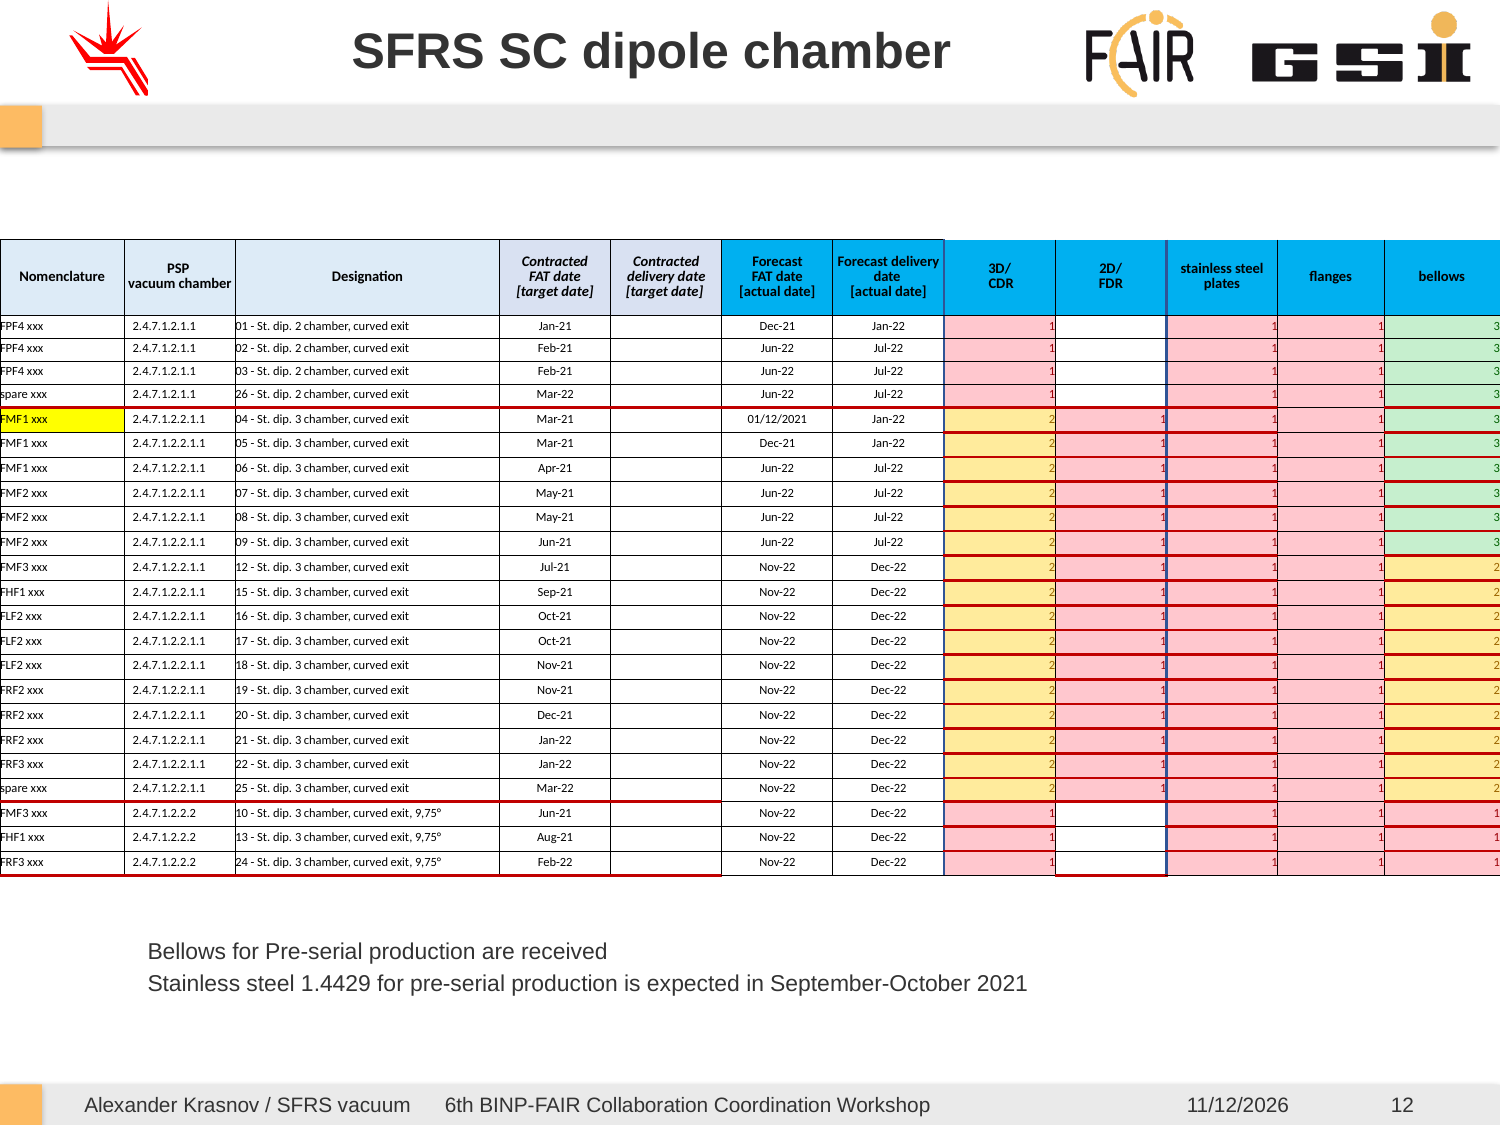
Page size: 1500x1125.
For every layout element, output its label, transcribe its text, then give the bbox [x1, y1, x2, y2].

table_cell 1 [1168, 779, 1277, 800]
table_cell [611, 507, 721, 531]
table_cell 1 [1278, 581, 1384, 605]
table_cell 1 [1278, 606, 1384, 629]
table_cell 2 [945, 582, 1055, 604]
table_cell 1 [1168, 532, 1277, 554]
table_cell 06 - St. dip. 3 chamber, curved exit [236, 458, 499, 481]
table_cell Feb-22 [500, 852, 610, 874]
table_cell 1 [1278, 827, 1384, 851]
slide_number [1165, 1086, 1304, 1122]
table_cell Feb-21 [500, 339, 610, 361]
table_cell 3 [1385, 409, 1500, 431]
table_cell Dec-21 [722, 316, 832, 338]
footer Alexander Krasnov / SFRS vacuum 6th BINP-FAIR Collaboration Coordination Workshop [69, 1086, 1165, 1122]
table_cell 18 - St. dip. 3 chamber, curved exit [236, 655, 499, 679]
table_cell 1 [1278, 339, 1384, 361]
table_header Designation [236, 240, 499, 315]
table_cell 3 [1385, 362, 1500, 384]
table_cell Jun-22 [722, 385, 832, 406]
table_cell Jan-21 [500, 316, 610, 338]
table_cell 2 [945, 705, 1055, 727]
table_cell 3 [1385, 385, 1500, 406]
table_cell 13 - St. dip. 3 chamber, curved exit, 9,75° [236, 827, 499, 851]
table_cell 2 [1385, 705, 1500, 727]
table_cell Jun-22 [722, 362, 832, 384]
table_cell 1 [1278, 802, 1384, 826]
table_cell 3 [1385, 532, 1500, 554]
table_cell 2.4.7.1.2.2.1.1 [125, 630, 235, 654]
table_cell 1 [1168, 607, 1277, 629]
table_cell 2 [945, 779, 1055, 800]
table_cell 3 [1385, 483, 1500, 505]
table_cell [611, 680, 721, 703]
table_cell Jan-22 [500, 754, 610, 778]
table_cell FPF4 xxx [1, 362, 124, 384]
table_cell FRF2 xxx [1, 704, 124, 728]
table_header 3D/ CDR [945, 240, 1055, 315]
table_cell Dec-22 [833, 655, 943, 679]
table_cell 01/12/2021 [722, 409, 832, 432]
picture [1250, 9, 1472, 84]
table_cell 1 [945, 362, 1055, 384]
table_cell 2.4.7.1.2.1.1 [125, 339, 235, 361]
table_cell 10 - St. dip. 3 chamber, curved exit, 9,75° [236, 803, 499, 826]
table_cell FMF3 xxx [1, 556, 124, 580]
table_header Nomenclature [1, 240, 124, 315]
list Bellows for Pre-serial production are received Stainless steel 1.4429 for pre-serial production is expected in September-October 2021 [132, 929, 1349, 1005]
table_cell 1 [1168, 434, 1277, 456]
table_cell [611, 482, 721, 506]
table_cell 1 [1168, 828, 1277, 850]
table_cell Nov-22 [722, 704, 832, 728]
table_cell Jan-22 [833, 433, 943, 457]
table_cell 22 - St. dip. 3 chamber, curved exit [236, 754, 499, 778]
table_cell 1 [1278, 754, 1384, 778]
table_cell [611, 803, 721, 826]
table_cell Jun-22 [722, 507, 832, 531]
table_cell 1 [1056, 755, 1165, 777]
table_cell Mar-21 [500, 433, 610, 457]
table_cell May-21 [500, 482, 610, 506]
table_cell Jan-22 [833, 316, 943, 338]
table_cell 24 - St. dip. 3 chamber, curved exit, 9,75° [236, 852, 499, 874]
table_cell [611, 409, 721, 432]
text_box [73, 0, 142, 54]
table_cell 2.4.7.1.2.2.1.1 [125, 433, 235, 457]
table_cell 3 [1385, 339, 1500, 361]
table_cell 2 [945, 755, 1055, 777]
table_cell Dec-22 [833, 779, 943, 801]
table_cell 2.4.7.1.2.1.1 [125, 385, 235, 406]
table_cell [611, 458, 721, 481]
table_cell 2 [1385, 582, 1500, 604]
table_cell Jul-22 [833, 458, 943, 481]
table_cell [1056, 316, 1165, 338]
table_cell Jul-22 [833, 507, 943, 531]
table_cell [611, 316, 721, 338]
table_cell Nov-22 [722, 729, 832, 753]
table_cell 1 [1056, 656, 1165, 678]
table_cell Dec-21 [722, 433, 832, 457]
table_cell FLF2 xxx [1, 655, 124, 679]
table_cell 1 [1168, 803, 1277, 825]
table_cell 2.4.7.1.2.2.2 [125, 803, 235, 826]
table_cell 19 - St. dip. 3 chamber, curved exit [236, 680, 499, 703]
table_cell FMF3 xxx [1, 803, 124, 826]
table_cell Jun-21 [500, 803, 610, 826]
table_cell Jun-22 [722, 482, 832, 506]
table_header Contracted FAT date [target date] [500, 240, 610, 315]
table_cell 2 [945, 483, 1055, 505]
table_cell 1 [1168, 458, 1277, 480]
table_cell 2.4.7.1.2.2.1.1 [125, 482, 235, 506]
table_cell FRF3 xxx [1, 754, 124, 778]
table_cell 1 [1056, 409, 1165, 431]
table_header Forecast delivery date [actual date] [833, 240, 943, 315]
table_cell 1 [1056, 508, 1165, 530]
table_cell 1 [1168, 656, 1277, 678]
table_cell Dec-22 [833, 802, 943, 826]
table_cell FLF2 xxx [1, 630, 124, 654]
table_cell 16 - St. dip. 3 chamber, curved exit [236, 606, 499, 629]
table_cell Jul-21 [500, 556, 610, 580]
table_cell 1 [1385, 828, 1500, 850]
table_cell 1 [1056, 705, 1165, 727]
table_cell 1 [1168, 852, 1277, 875]
table_cell FMF1 xxx [1, 433, 124, 457]
table_cell 1 [1168, 339, 1277, 361]
table_cell 2 [945, 458, 1055, 480]
table_cell Aug-21 [500, 827, 610, 851]
table_cell [1056, 339, 1165, 361]
table_cell Nov-21 [500, 655, 610, 679]
table_cell 2.4.7.1.2.2.1.1 [125, 704, 235, 728]
table_cell Dec-22 [833, 581, 943, 605]
table_cell 1 [1278, 385, 1384, 407]
table_cell 1 [1278, 482, 1384, 506]
table_cell Dec-22 [833, 704, 943, 728]
table_cell 15 - St. dip. 3 chamber, curved exit [236, 581, 499, 605]
table_cell 1 [1278, 852, 1384, 875]
table_cell [611, 630, 721, 654]
table_cell 2.4.7.1.2.2.1.1 [125, 458, 235, 481]
table_cell Nov-21 [500, 680, 610, 703]
table_cell Dec-22 [833, 827, 943, 851]
table_cell 1 [1278, 433, 1384, 457]
table_cell [611, 754, 721, 778]
table_cell FLF2 xxx [1, 606, 124, 629]
table_cell 1 [1168, 557, 1277, 579]
table_cell Oct-21 [500, 606, 610, 629]
table_cell 2 [945, 434, 1055, 456]
table_cell 3 [1385, 508, 1500, 530]
table_cell 2.4.7.1.2.1.1 [125, 362, 235, 384]
table_cell 1 [1056, 532, 1165, 554]
picture [1085, 8, 1194, 99]
table_cell 2 [1385, 755, 1500, 777]
table_cell Dec-22 [833, 630, 943, 654]
table_cell [611, 556, 721, 580]
table_cell 3 [1385, 458, 1500, 480]
table_cell FMF1 xxx [1, 409, 124, 432]
table_cell 2.4.7.1.2.2.1.1 [125, 409, 235, 432]
table_cell 1 [1056, 730, 1165, 752]
table_cell 1 [1168, 483, 1277, 505]
table_cell FMF2 xxx [1, 482, 124, 506]
table_cell 1 [1168, 681, 1277, 703]
table_cell Jul-22 [833, 532, 943, 555]
table_cell Mar-21 [500, 409, 610, 432]
table_cell Jun-22 [722, 532, 832, 555]
table_cell FHF1 xxx [1, 827, 124, 851]
table_cell 1 [1056, 434, 1165, 456]
table_cell [1056, 827, 1165, 851]
table_cell Nov-22 [722, 754, 832, 778]
table_cell Jul-22 [833, 339, 943, 361]
table_cell FHF1 xxx [1, 581, 124, 605]
table_cell 1 [1056, 483, 1165, 505]
table_cell 1 [1278, 362, 1384, 384]
table_cell Oct-21 [500, 630, 610, 654]
table_cell 2.4.7.1.2.2.1.1 [125, 655, 235, 679]
table_cell Sep-21 [500, 581, 610, 605]
table_cell FPF4 xxx [1, 339, 124, 361]
table_cell 2 [945, 409, 1055, 431]
table_cell FRF2 xxx [1, 680, 124, 703]
table_cell Jan-22 [500, 729, 610, 753]
table_cell 1 [1056, 458, 1165, 480]
table_cell Dec-22 [833, 852, 943, 875]
table_cell 2 [945, 631, 1055, 653]
table_cell 1 [945, 316, 1055, 338]
table_cell 1 [1168, 362, 1277, 384]
table_cell 2.4.7.1.2.2.1.1 [125, 729, 235, 753]
table_cell 1 [1278, 729, 1384, 753]
table_cell spare xxx [1, 385, 124, 406]
table_cell 1 [945, 803, 1055, 825]
table_cell 1 [1385, 803, 1500, 825]
table_cell Nov-22 [722, 802, 832, 826]
table_cell 1 [945, 828, 1055, 850]
table_cell FMF1 xxx [1, 458, 124, 481]
table_header 2D/ FDR [1056, 240, 1165, 315]
table_cell 2.4.7.1.2.2.2 [125, 852, 235, 874]
table_cell 2 [1385, 730, 1500, 752]
table_cell 1 [1278, 507, 1384, 531]
table_cell Nov-22 [722, 655, 832, 679]
table_cell [611, 362, 721, 384]
table_cell 2.4.7.1.2.2.1.1 [125, 556, 235, 580]
table_cell 2 [1385, 631, 1500, 653]
table_cell 1 [1278, 630, 1384, 654]
table_cell 1 [1168, 409, 1277, 431]
table_cell Dec-21 [500, 704, 610, 728]
table_header Contracted delivery date [target date] [611, 240, 721, 315]
table_header PSP vacuum chamber [125, 240, 235, 315]
table_cell 2.4.7.1.2.2.1.1 [125, 680, 235, 703]
table_cell 1 [1168, 730, 1277, 752]
table_cell 1 [1278, 779, 1384, 801]
table_cell FRF3 xxx [1, 852, 124, 874]
table_cell 09 - St. dip. 3 chamber, curved exit [236, 532, 499, 555]
table_cell [1056, 385, 1165, 406]
table_cell 2 [945, 730, 1055, 752]
table_cell 1 [1278, 532, 1384, 555]
table_cell Nov-22 [722, 556, 832, 580]
table_cell 2.4.7.1.2.2.1.1 [125, 606, 235, 629]
table_cell 1 [1056, 582, 1165, 604]
table_cell Jun-22 [722, 339, 832, 361]
table_cell 03 - St. dip. 2 chamber, curved exit [236, 362, 499, 384]
table_cell 20 - St. dip. 3 chamber, curved exit [236, 704, 499, 728]
table_cell 2 [945, 656, 1055, 678]
table_cell 1 [1278, 680, 1384, 703]
table_cell 2 [945, 557, 1055, 579]
table_cell 2.4.7.1.2.2.1.1 [125, 532, 235, 555]
table_cell spare xxx [1, 779, 124, 800]
table_cell 1 [945, 852, 1055, 875]
table_cell [611, 385, 721, 406]
table_cell Jul-22 [833, 362, 943, 384]
table_cell 1 [1168, 385, 1277, 406]
table_cell 21 - St. dip. 3 chamber, curved exit [236, 729, 499, 753]
table_cell [611, 581, 721, 605]
table_cell Nov-22 [722, 827, 832, 851]
table_cell [611, 704, 721, 728]
table_cell Jan-22 [833, 409, 943, 432]
table_cell FMF2 xxx [1, 532, 124, 555]
table_cell Dec-22 [833, 606, 943, 629]
table_cell Mar-22 [500, 385, 610, 406]
table_cell Feb-21 [500, 362, 610, 384]
table_cell Dec-22 [833, 680, 943, 703]
table_cell 1 [1278, 458, 1384, 481]
table_cell 1 [1278, 556, 1384, 580]
table_cell 26 - St. dip. 2 chamber, curved exit [236, 385, 499, 406]
table_cell Nov-22 [722, 680, 832, 703]
table_cell FRF2 xxx [1, 729, 124, 753]
table_cell 1 [1278, 655, 1384, 679]
table_cell 2 [1385, 681, 1500, 703]
table_cell Apr-21 [500, 458, 610, 481]
table_cell 1 [1278, 316, 1384, 338]
table_cell Nov-22 [722, 852, 832, 875]
table_cell 1 [1168, 755, 1277, 777]
table_cell 1 [945, 339, 1055, 361]
table_cell 02 - St. dip. 2 chamber, curved exit [236, 339, 499, 361]
table_cell 12 - St. dip. 3 chamber, curved exit [236, 556, 499, 580]
table_cell 1 [1056, 557, 1165, 579]
table_cell 1 [1168, 508, 1277, 530]
table_cell 1 [1168, 582, 1277, 604]
table_cell Nov-22 [722, 779, 832, 801]
table_cell 1 [1168, 316, 1277, 338]
table_cell 1 [1385, 852, 1500, 875]
table_header bellows [1385, 240, 1500, 315]
table_cell 2 [945, 607, 1055, 629]
table_cell 1 [1056, 681, 1165, 703]
table_cell 2 [1385, 656, 1500, 678]
table_cell 2 [1385, 557, 1500, 579]
table_cell 1 [1056, 779, 1165, 800]
table_cell 2.4.7.1.2.2.1.1 [125, 581, 235, 605]
table_cell [611, 433, 721, 457]
table_cell [611, 606, 721, 629]
table_cell 25 - St. dip. 3 chamber, curved exit [236, 779, 499, 800]
table_cell [1056, 362, 1165, 384]
table_cell FMF2 xxx [1, 507, 124, 531]
table_cell [611, 532, 721, 555]
table_cell [611, 852, 721, 874]
table_cell [611, 655, 721, 679]
table_cell FPF4 xxx [1, 316, 124, 338]
table_cell 1 [1056, 631, 1165, 653]
table_cell Jun-21 [500, 532, 610, 555]
table_cell Dec-22 [833, 729, 943, 753]
table_cell 17 - St. dip. 3 chamber, curved exit [236, 630, 499, 654]
table_header flanges [1278, 240, 1384, 315]
slide_number 12 [1306, 1086, 1429, 1122]
table_cell Nov-22 [722, 630, 832, 654]
table_header Forecast FAT date [actual date] [722, 240, 832, 315]
table_cell 1 [1278, 408, 1384, 432]
table_cell 2.4.7.1.2.1.1 [125, 316, 235, 338]
table_cell [1056, 803, 1165, 826]
table_cell Nov-22 [722, 606, 832, 629]
table_cell 2 [945, 532, 1055, 554]
table_cell 2 [1385, 607, 1500, 629]
table_cell 2.4.7.1.2.2.1.1 [125, 779, 235, 800]
table_cell 08 - St. dip. 3 chamber, curved exit [236, 507, 499, 531]
table_cell 05 - St. dip. 3 chamber, curved exit [236, 433, 499, 457]
table_cell 01 - St. dip. 2 chamber, curved exit [236, 316, 499, 338]
table_cell 1 [1168, 705, 1277, 727]
table_cell 2 [945, 508, 1055, 530]
table_cell [1056, 852, 1165, 874]
table_cell Nov-22 [722, 581, 832, 605]
table_cell 2.4.7.1.2.2.1.1 [125, 754, 235, 778]
table_cell Mar-22 [500, 779, 610, 800]
table_cell 04 - St. dip. 3 chamber, curved exit [236, 409, 499, 432]
table_cell 2.4.7.1.2.2.2 [125, 827, 235, 851]
table_cell 3 [1385, 434, 1500, 456]
table_cell [611, 339, 721, 361]
table_cell 1 [945, 385, 1055, 406]
table_cell Jul-22 [833, 482, 943, 506]
table_cell 3 [1385, 316, 1500, 338]
table_cell Dec-22 [833, 556, 943, 580]
table_cell 2.4.7.1.2.2.1.1 [125, 507, 235, 531]
title SFRS SC dipole chamber [322, 0, 1015, 86]
table_cell [611, 779, 721, 800]
text_box [69, 35, 148, 96]
table_cell 1 [1056, 607, 1165, 629]
table_cell 07 - St. dip. 3 chamber, curved exit [236, 482, 499, 506]
table_cell 1 [1168, 631, 1277, 653]
table_header stainless steel plates [1168, 240, 1277, 315]
table_cell 2 [945, 681, 1055, 703]
table_cell [611, 729, 721, 753]
table_cell 1 [1278, 704, 1384, 728]
table_cell 2 [1385, 779, 1500, 800]
table_cell Jun-22 [722, 458, 832, 481]
table_cell [611, 827, 721, 851]
table_cell May-21 [500, 507, 610, 531]
table_cell Jul-22 [833, 385, 943, 406]
table_cell Dec-22 [833, 754, 943, 778]
